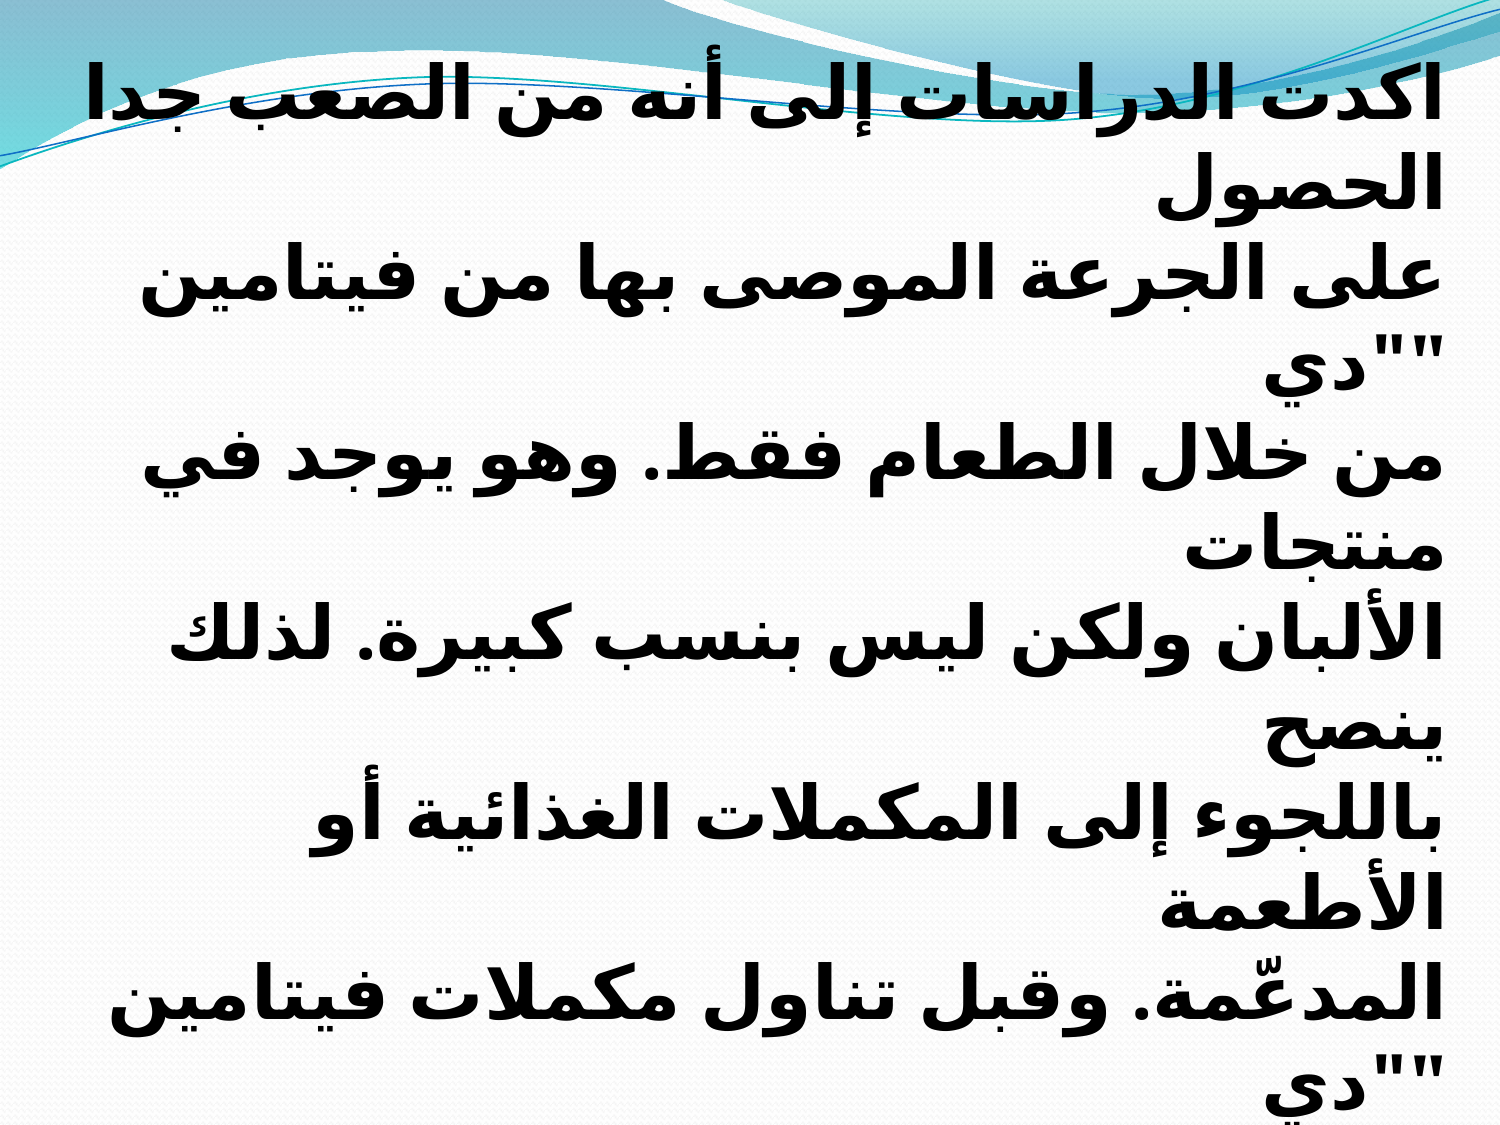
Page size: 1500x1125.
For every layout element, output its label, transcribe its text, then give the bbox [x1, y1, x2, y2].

text_box اكدت الدراسات إلى أنه من الصعب جدا الحصول على الجرعة الموصى بها من فيتامين "دي" من خلال الطعام فقط. وهو يوجد في منتجات الألبان ولكن ليس بنسب كبيرة. لذلك ينصح باللجوء إلى المكملات الغذائية أو الأطعمة المدعّمة. وقبل تناول مكملات فيتامين "دي" يوصى بمراجعة الطبيب وإجراء تحليل لمعرفة ما إذا كان جسمك يفتقر لهذا الفيتامين، لمعرفة الجرعة الملائمة [37, 36, 1463, 1125]
